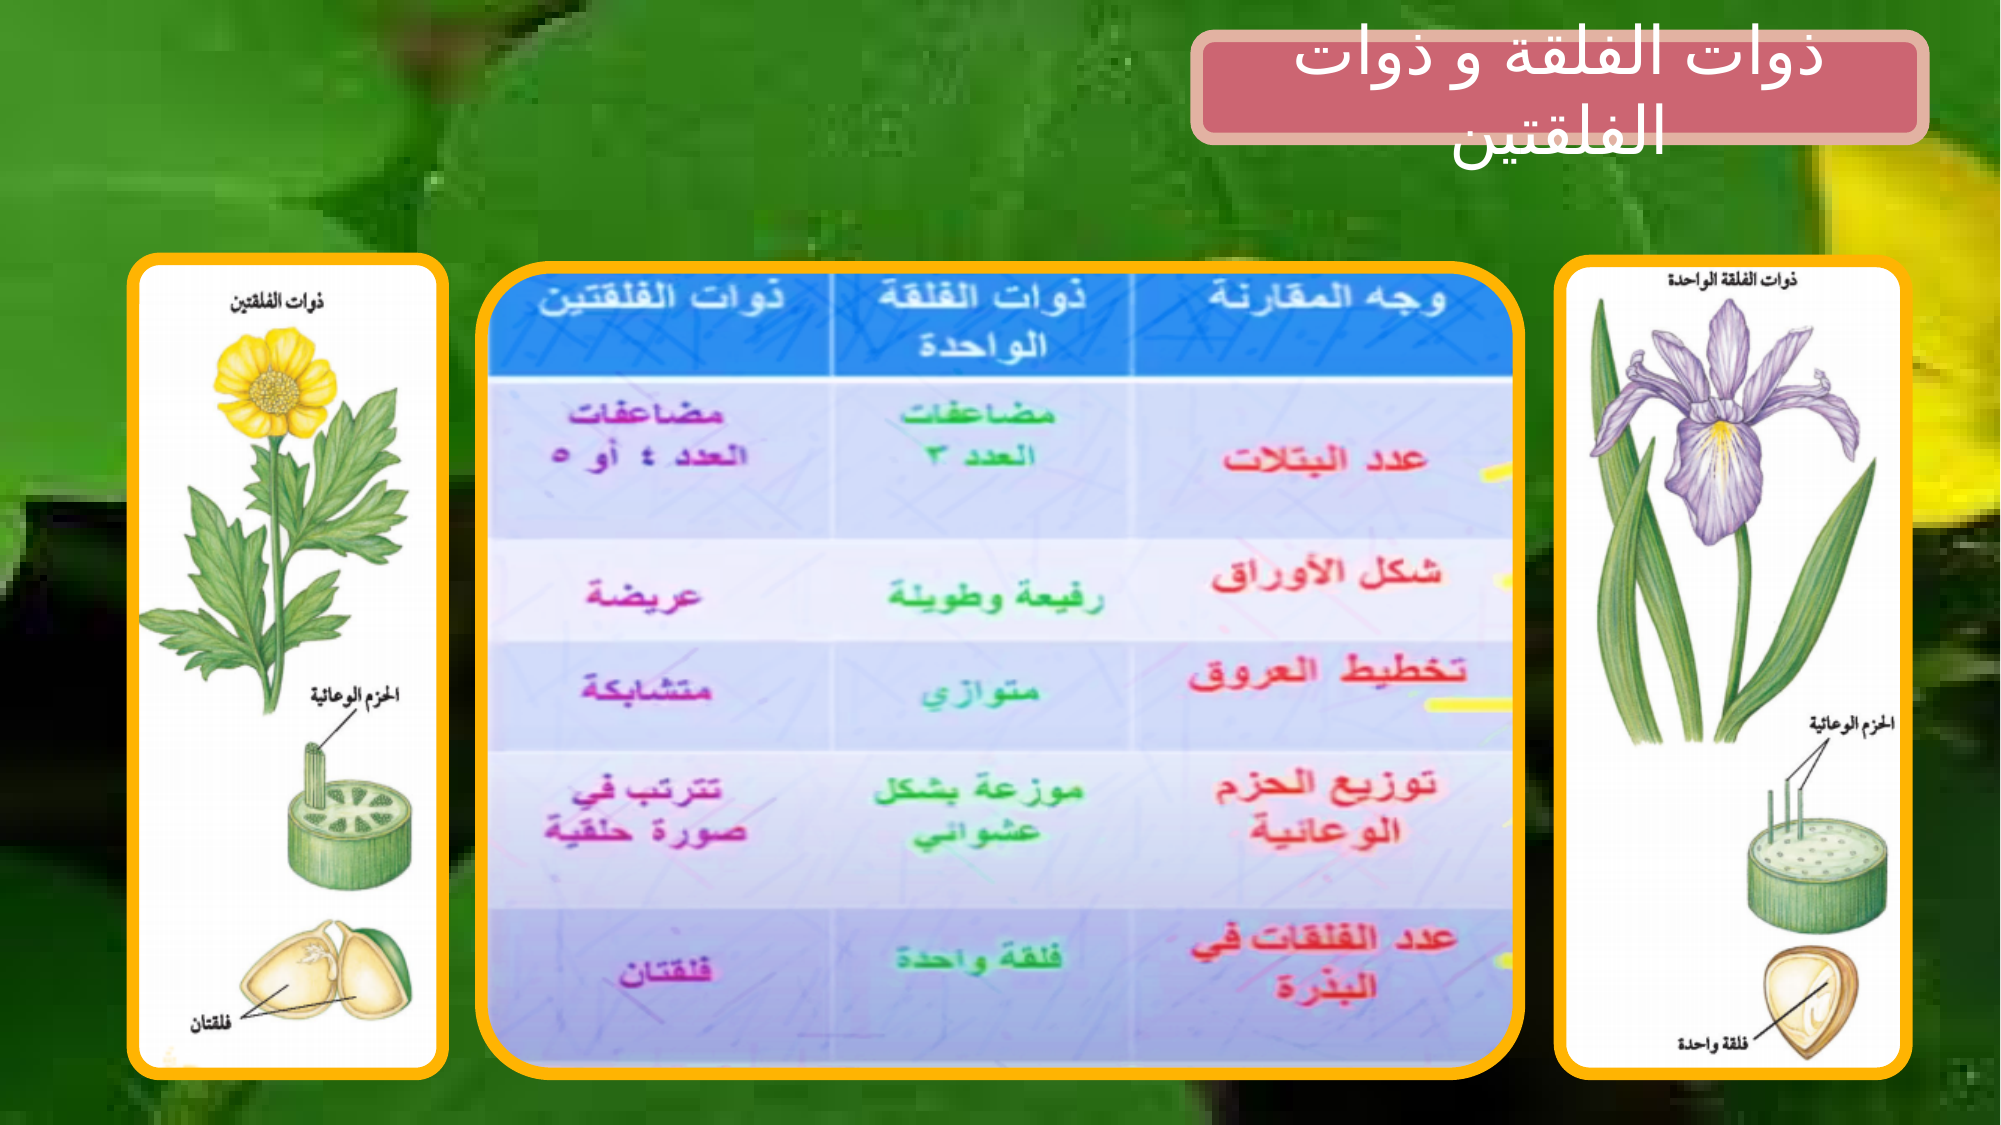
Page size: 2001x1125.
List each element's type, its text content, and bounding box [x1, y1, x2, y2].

picture [0, 0, 2001, 1125]
text_box ذوات الفلقة و ذوات الفلقتين [1195, 34, 1925, 140]
